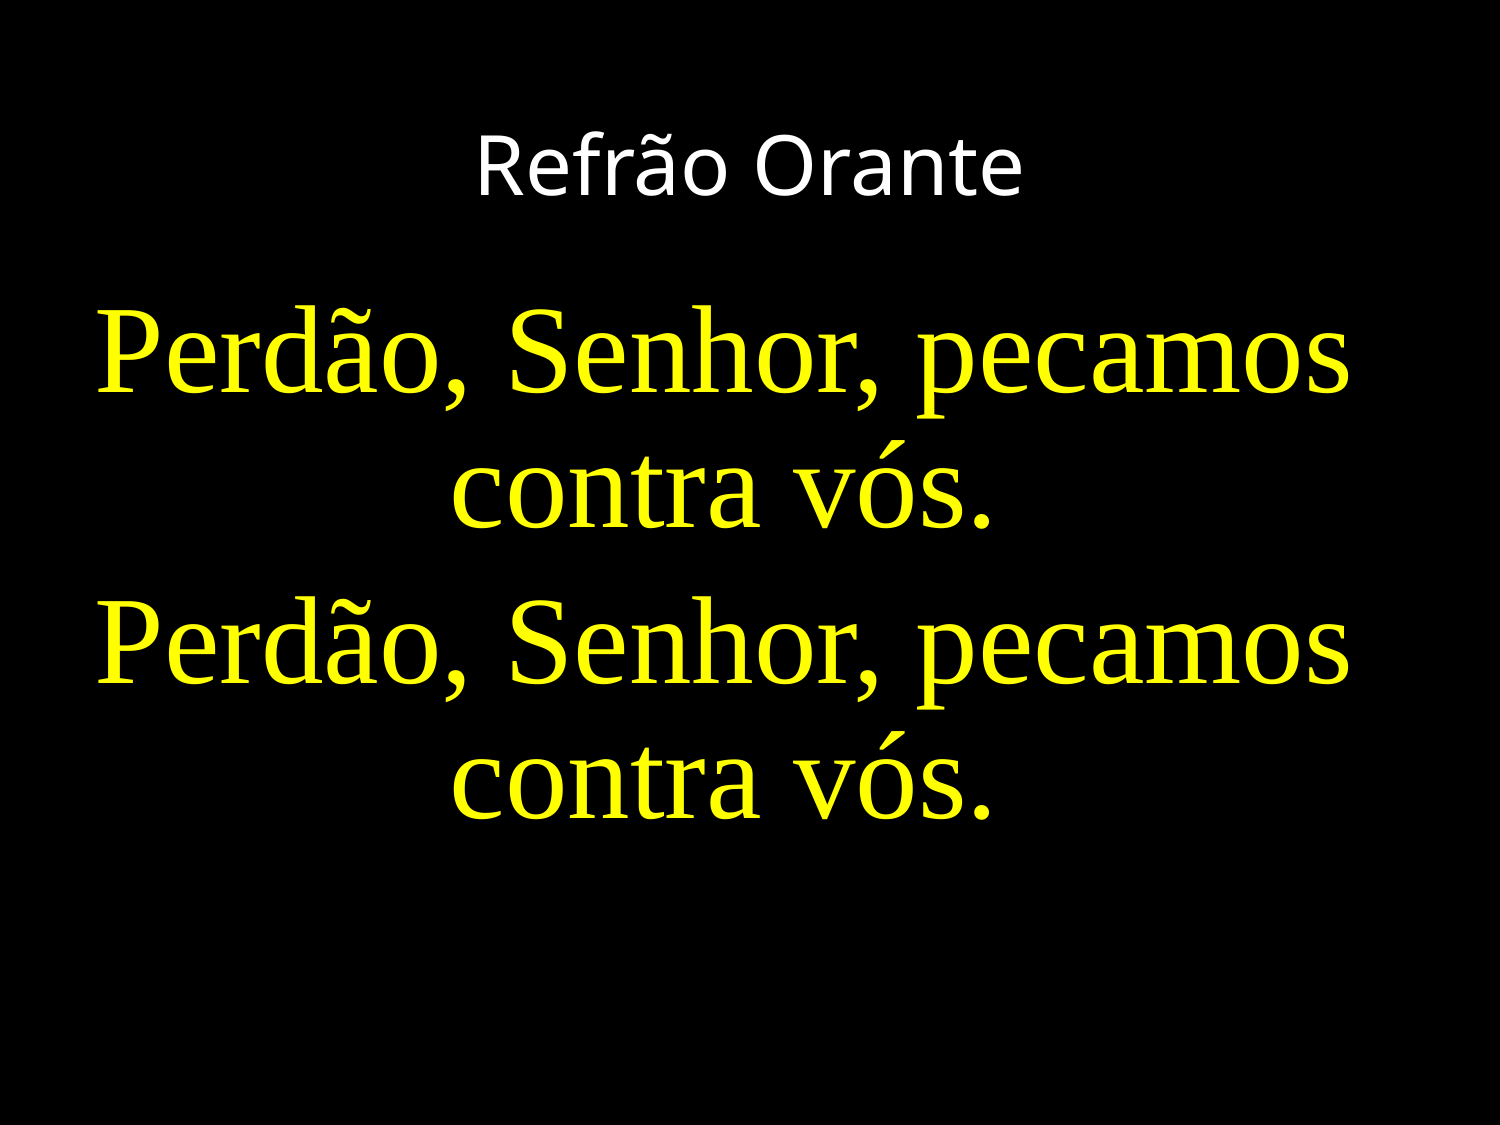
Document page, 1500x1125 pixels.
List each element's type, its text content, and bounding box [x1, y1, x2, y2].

list Perdão, Senhor, pecamos contra vós. Perdão, Senhor, pecamos contra vós. [0, 277, 1449, 992]
title Refrão Orante [103, 59, 1397, 277]
